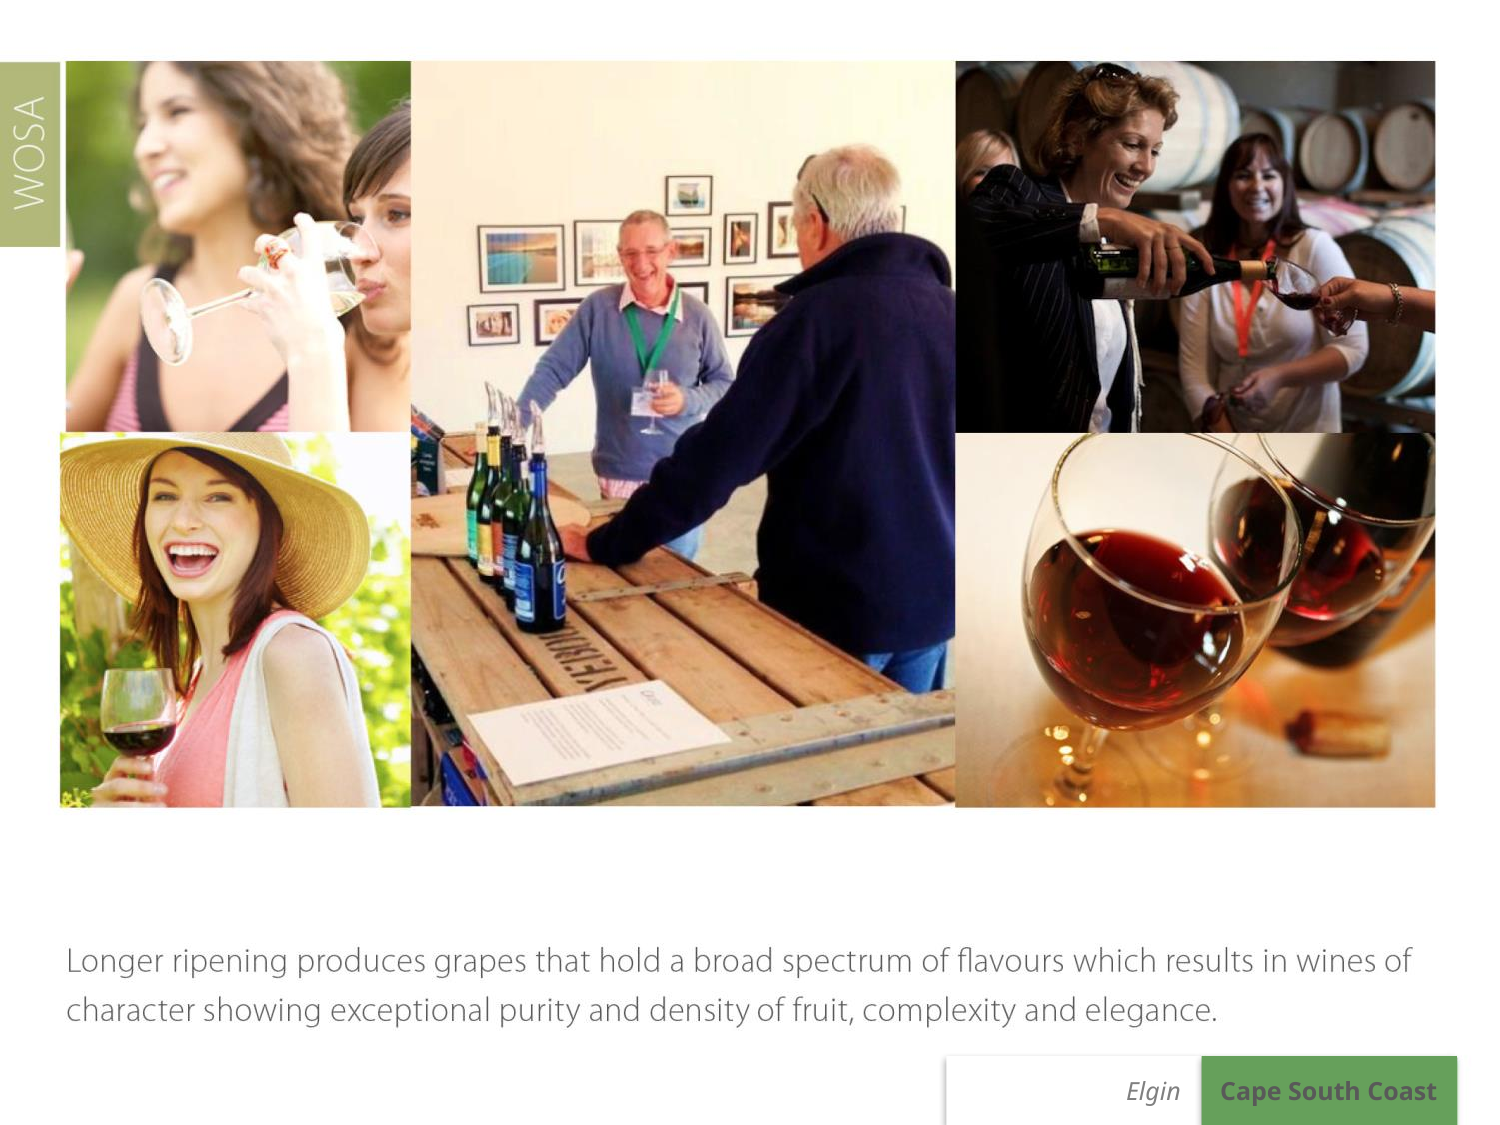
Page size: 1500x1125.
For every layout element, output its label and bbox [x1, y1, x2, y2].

text_box [946, 1055, 1458, 1125]
picture [0, 0, 1500, 1125]
